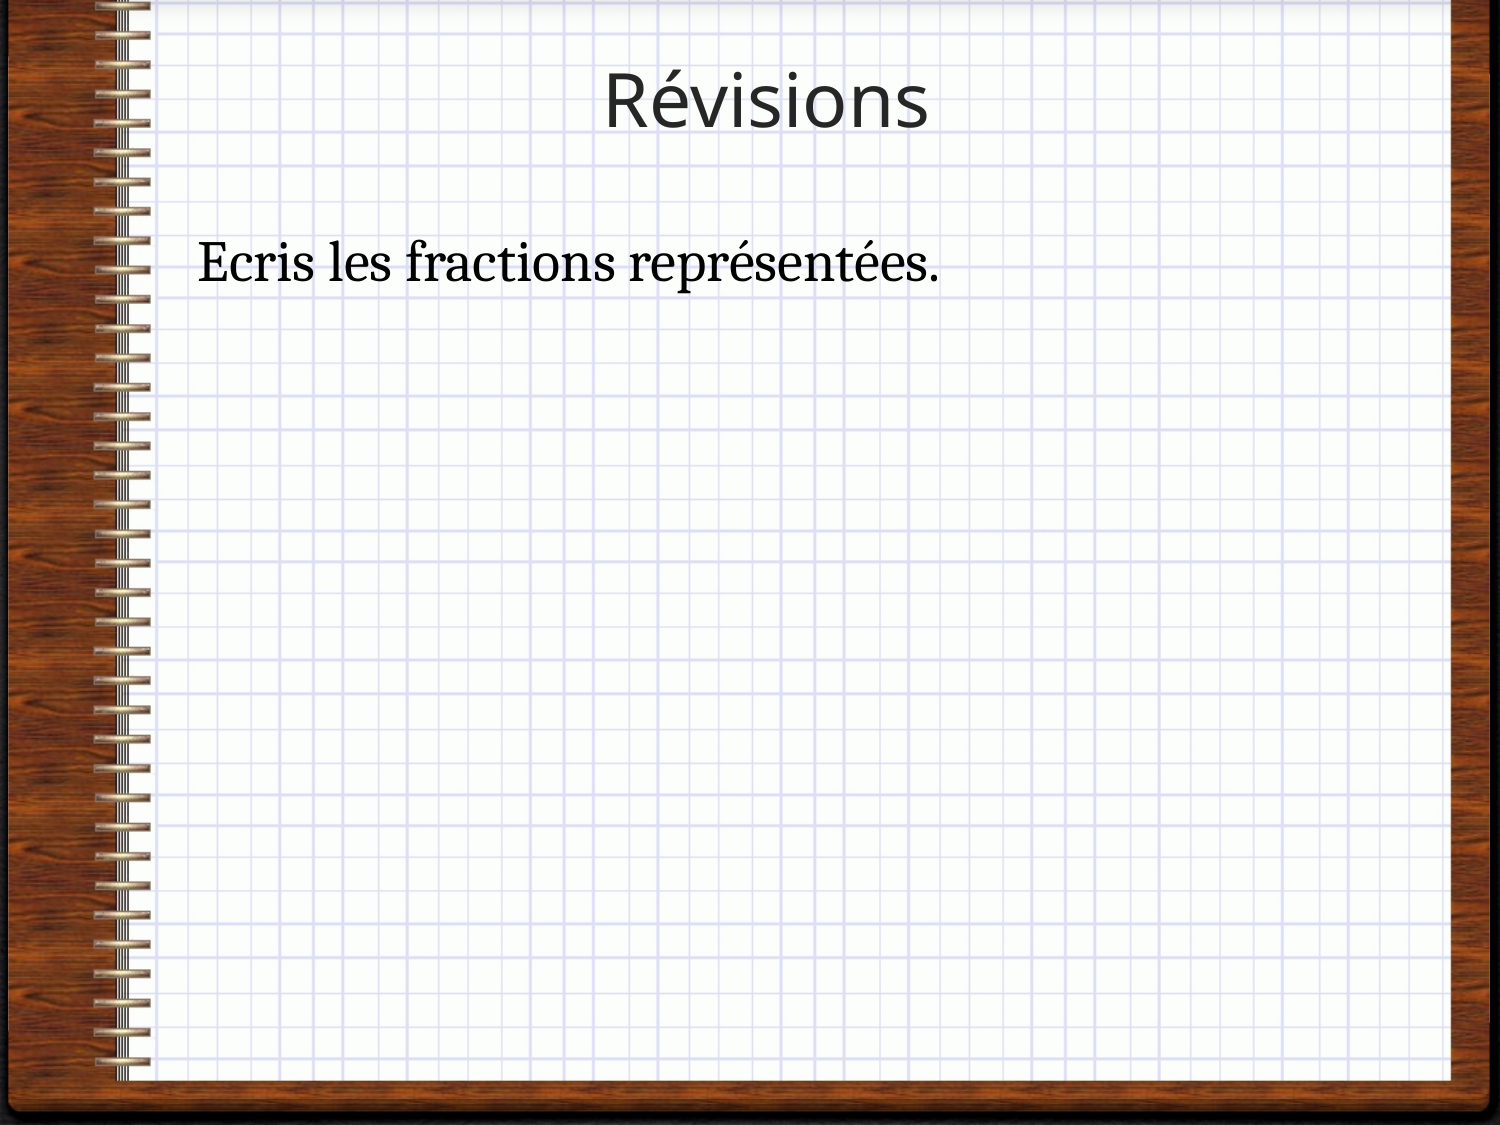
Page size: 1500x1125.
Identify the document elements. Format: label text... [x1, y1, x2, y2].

list Ecris les fractions représentées. [183, 215, 1444, 914]
title Révisions [147, 0, 1386, 216]
picture [0, 0, 1500, 1125]
